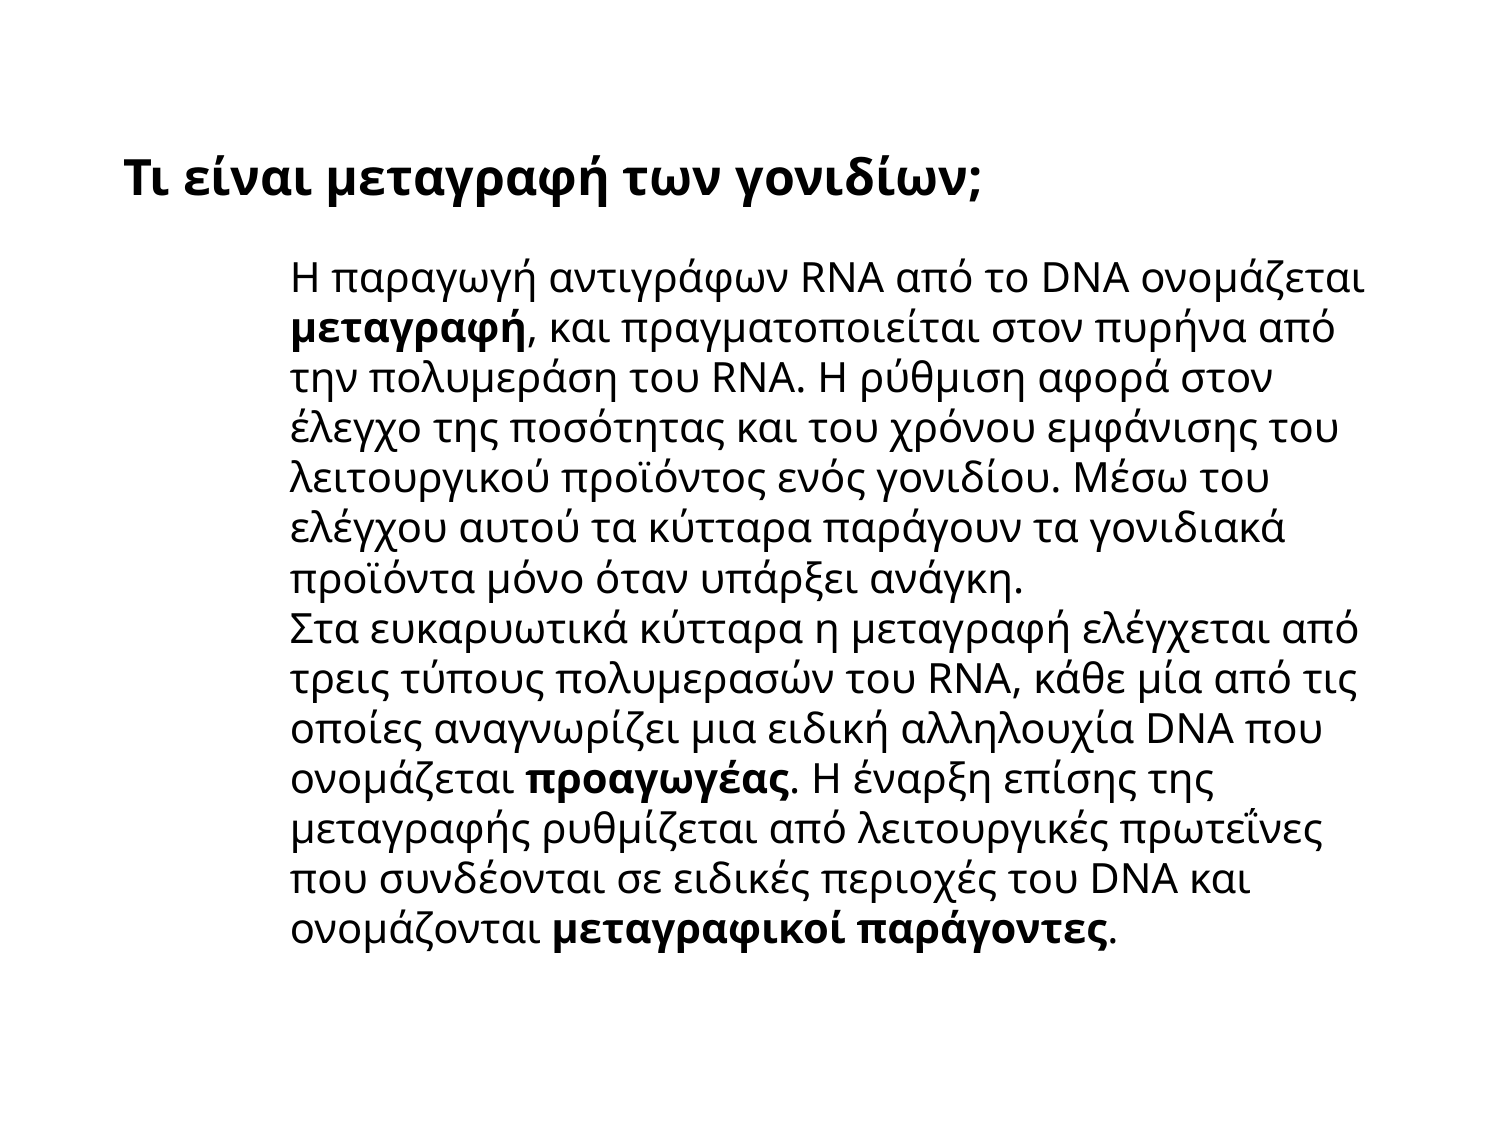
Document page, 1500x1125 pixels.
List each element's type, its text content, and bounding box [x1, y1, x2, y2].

text_box Η παραγωγή αντιγράφων RNA από το DNA ονομάζεται μεταγραφή, και πραγματοποιείται στον πυρήνα από την πολυμεράση του RNA. Η ρύθμιση αφορά στον έλεγχο της ποσότητας και του χρόνου εμφάνισης του λειτουργικού προϊόντος ενός γονιδίου. Μέσω του ελέγχου αυτού τα κύτταρα παράγουν τα γονιδιακά προϊόντα μόνο όταν υπάρξει ανάγκη. Στα ευκαρυωτικά κύτταρα η μεταγραφή ελέγχεται από τρεις τύπους πολυμερασών του RNA, κάθε μία από τις οποίες αναγνωρίζει μια ειδική αλληλουχία DNA που ονομάζεται προαγωγέας. Η έναρξη επίσης της μεταγραφής ρυθμίζεται από λειτουργικές πρωτεΐνες που συνδέονται σε ειδικές περιοχές του DNA και ονομάζονται μεταγραφικοί παράγοντες. [274, 243, 1411, 959]
text_box Τι είναι μεταγραφή των γονιδίων; [108, 137, 1411, 213]
